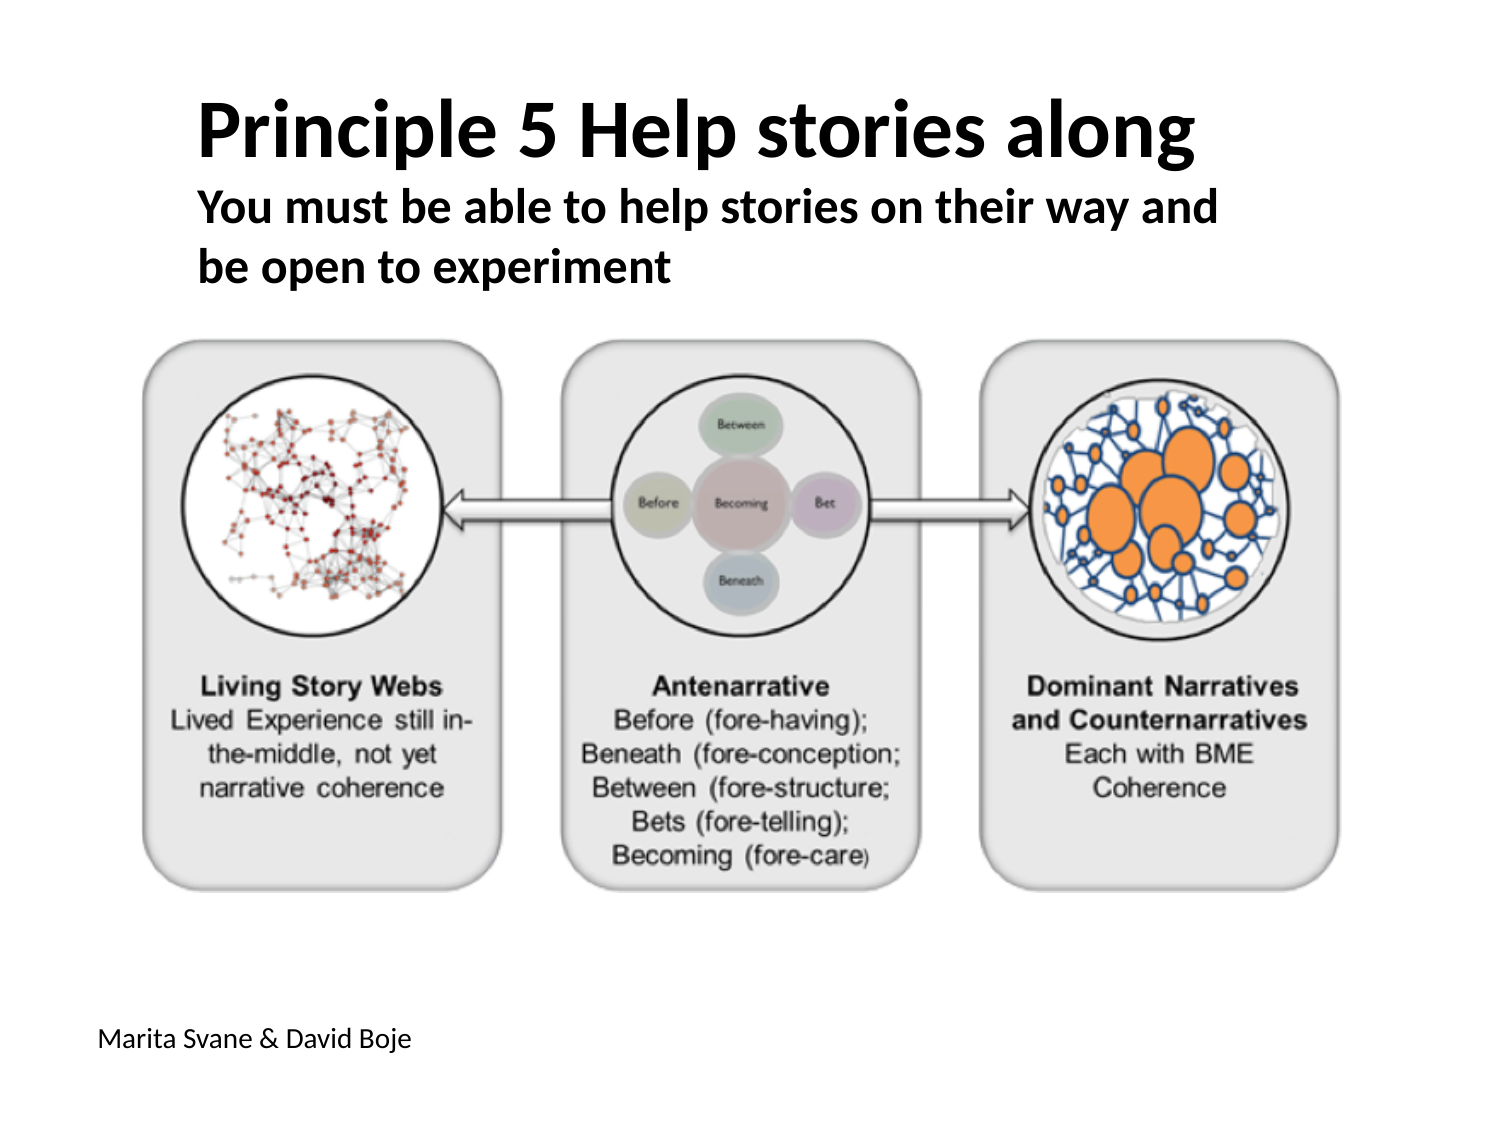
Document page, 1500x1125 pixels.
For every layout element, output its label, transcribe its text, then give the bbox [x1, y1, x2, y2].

text_box Marita Svane & David Boje [82, 1011, 428, 1062]
text_box Principle 5 Help stories along You must be able to help stories on their way and be open to experiment [182, 66, 1247, 302]
picture [141, 337, 1343, 894]
